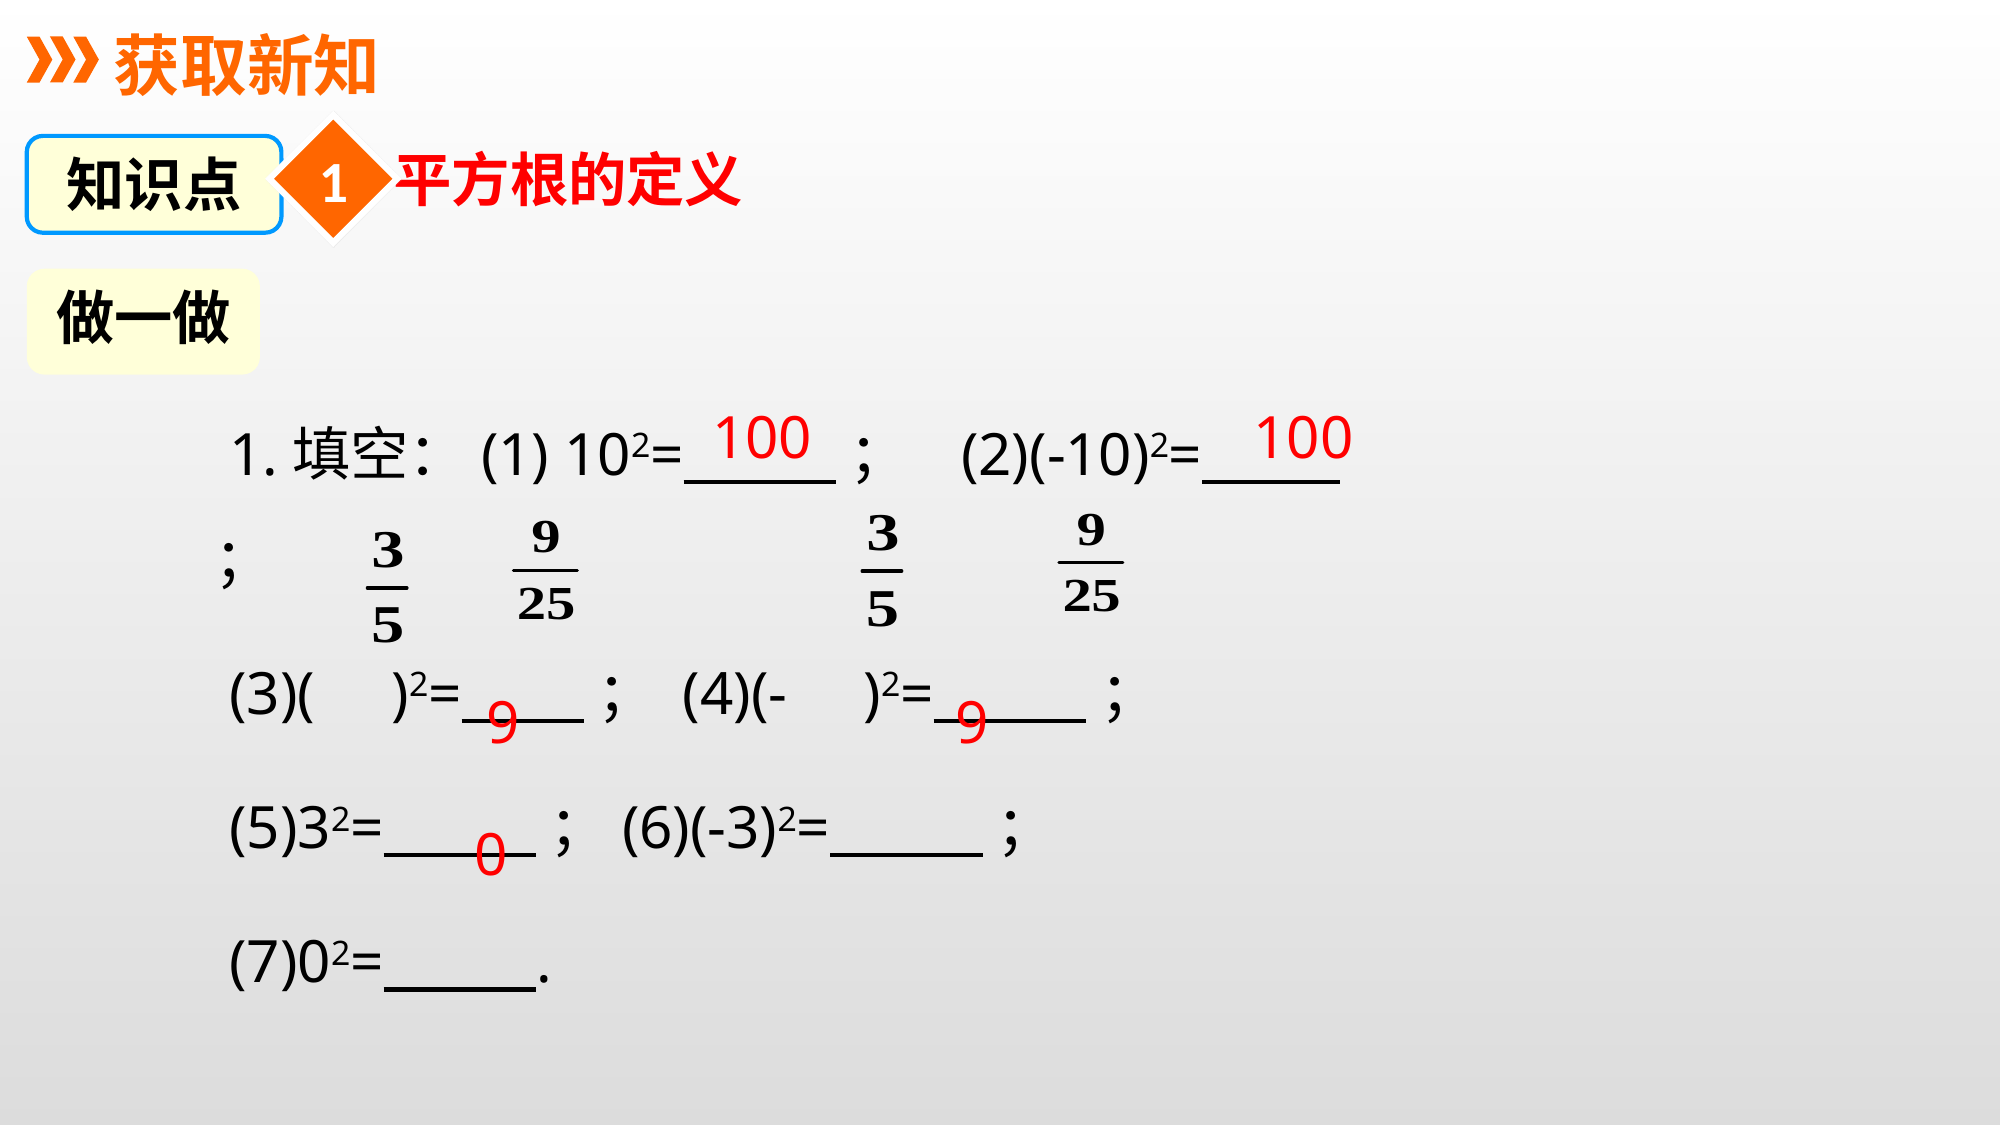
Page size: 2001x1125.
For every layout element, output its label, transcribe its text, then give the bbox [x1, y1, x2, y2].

text_box 9 [940, 677, 1021, 762]
text_box 0 [459, 809, 552, 895]
text_box 100 [1238, 392, 1393, 478]
text_box 做一做 [26, 268, 260, 375]
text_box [26, 16, 396, 113]
text_box 100 [697, 392, 851, 478]
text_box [356, 513, 423, 656]
text_box 1.填空：(1) 102= ； (2)(-10)2= ； (3)( )2= ； (4)(- )2= ； (5)32= ；(6)(-3)2= ； (7)02= . [199, 374, 1440, 1002]
text_box 9 [472, 677, 552, 762]
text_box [1048, 496, 1137, 623]
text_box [503, 504, 592, 631]
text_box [26, 114, 1531, 243]
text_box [851, 496, 918, 639]
